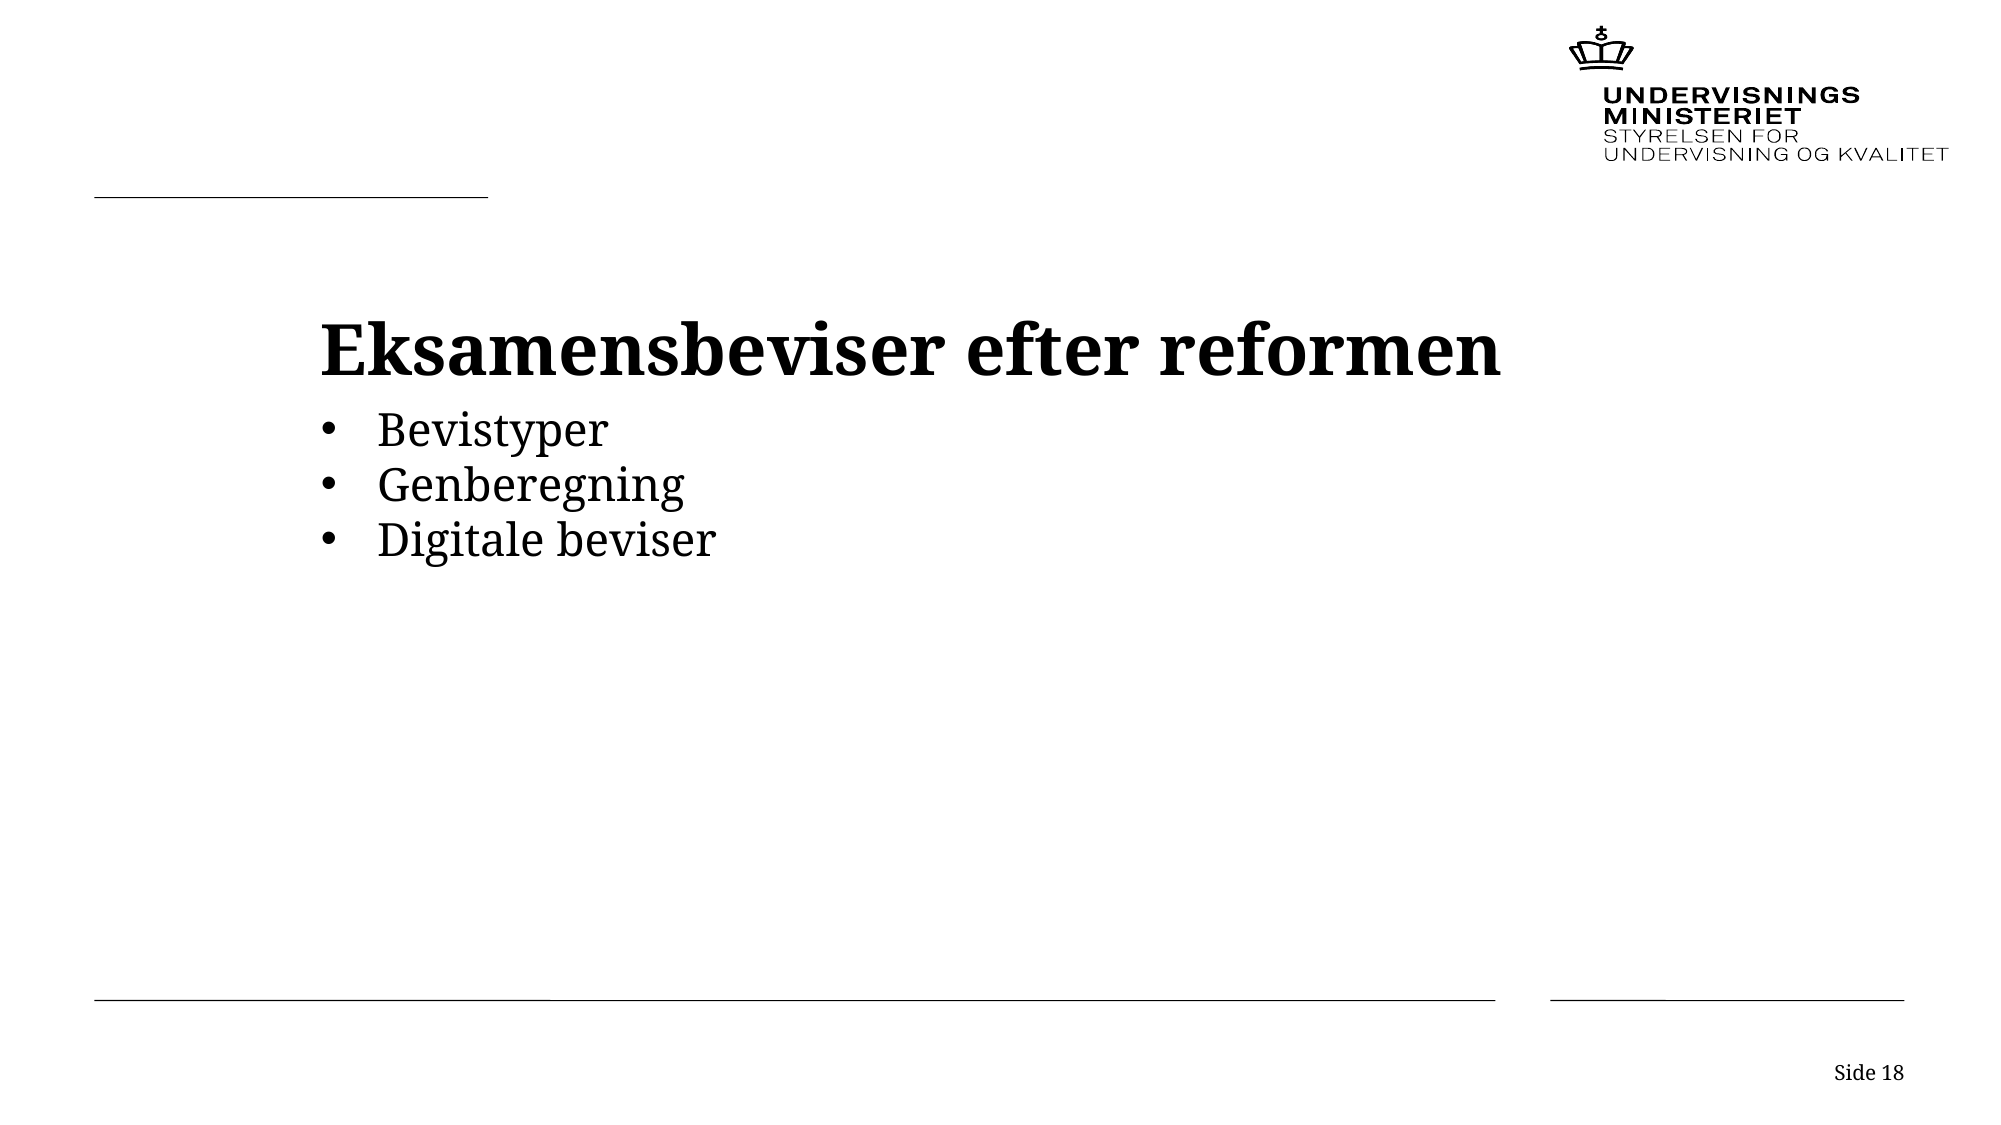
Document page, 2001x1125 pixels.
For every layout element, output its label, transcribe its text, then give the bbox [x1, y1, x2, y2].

slide_number Side 18 [1550, 1058, 1905, 1088]
title Eksamensbeviser efter reformen [320, 209, 1580, 398]
subtitle Bevistyper Genberegning Digitale beviser [320, 409, 1580, 965]
